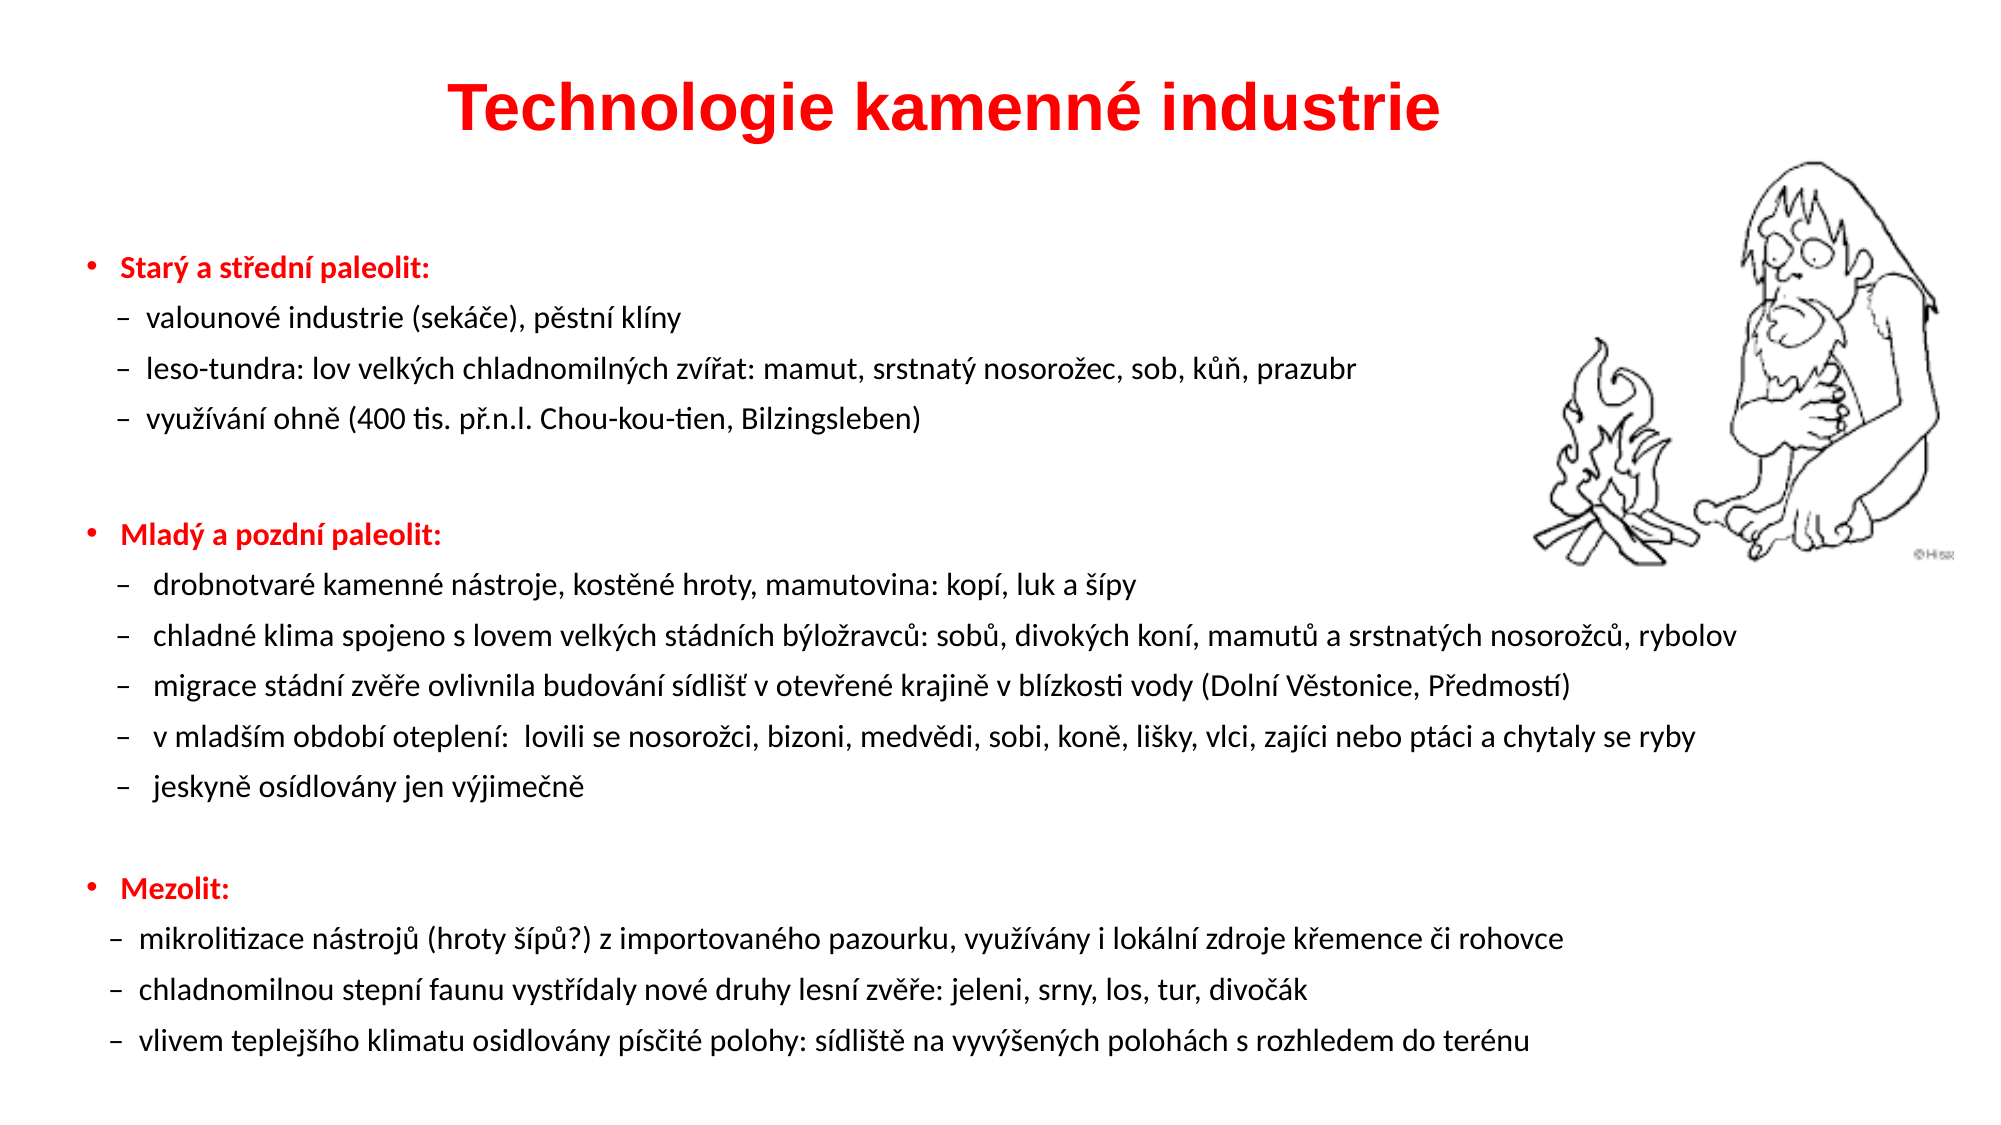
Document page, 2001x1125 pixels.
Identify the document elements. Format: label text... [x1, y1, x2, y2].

picture [1519, 145, 1954, 571]
list Starý a střední paleolit: – valounové industrie (sekáče), pěstní klíny – leso-tundra: lov velkých chladnomilných zvířat: mamut, srstnatý nosorožec, sob, kůň, prazubr – využívání ohně (400 tis. př.n.l. Chou-kou-tien, Bilzingsleben) Mladý a pozdní paleolit: – drobnotvaré kamenné nástroje, kostěné hroty, mamutovina: kopí, luk a šípy – chladné klima spojeno s lovem velkých stádních býložravců: sobů, divokých koní, mamutů a srstnatých nosorožců, rybolov – migrace stádní zvěře ovlivnila budování sídlišť v otevřené krajině v blízkosti vody (Dolní Věstonice, Předmostí) – v mladším období oteplení: lovili se nosorožci, bizoni, medvědi, sobi, koně, lišky, vlci, zajíci nebo ptáci a chytaly se ryby – jeskyně osídlovány jen výjimečně Mezolit: – mikrolitizace nástrojů (hroty šípů?) z importovaného pazourku, využívány i lokální zdroje křemence či rohovce – chladnomilnou stepní faunu vystřídaly nové druhy lesní zvěře: jeleni, srny, los, tur, divočák – vlivem teplejšího klimatu osidlovány písčité polohy: sídliště na vyvýšených polohách s rozhledem do terénu [71, 178, 1984, 1125]
title Technologie kamenné industrie [118, 0, 1844, 178]
